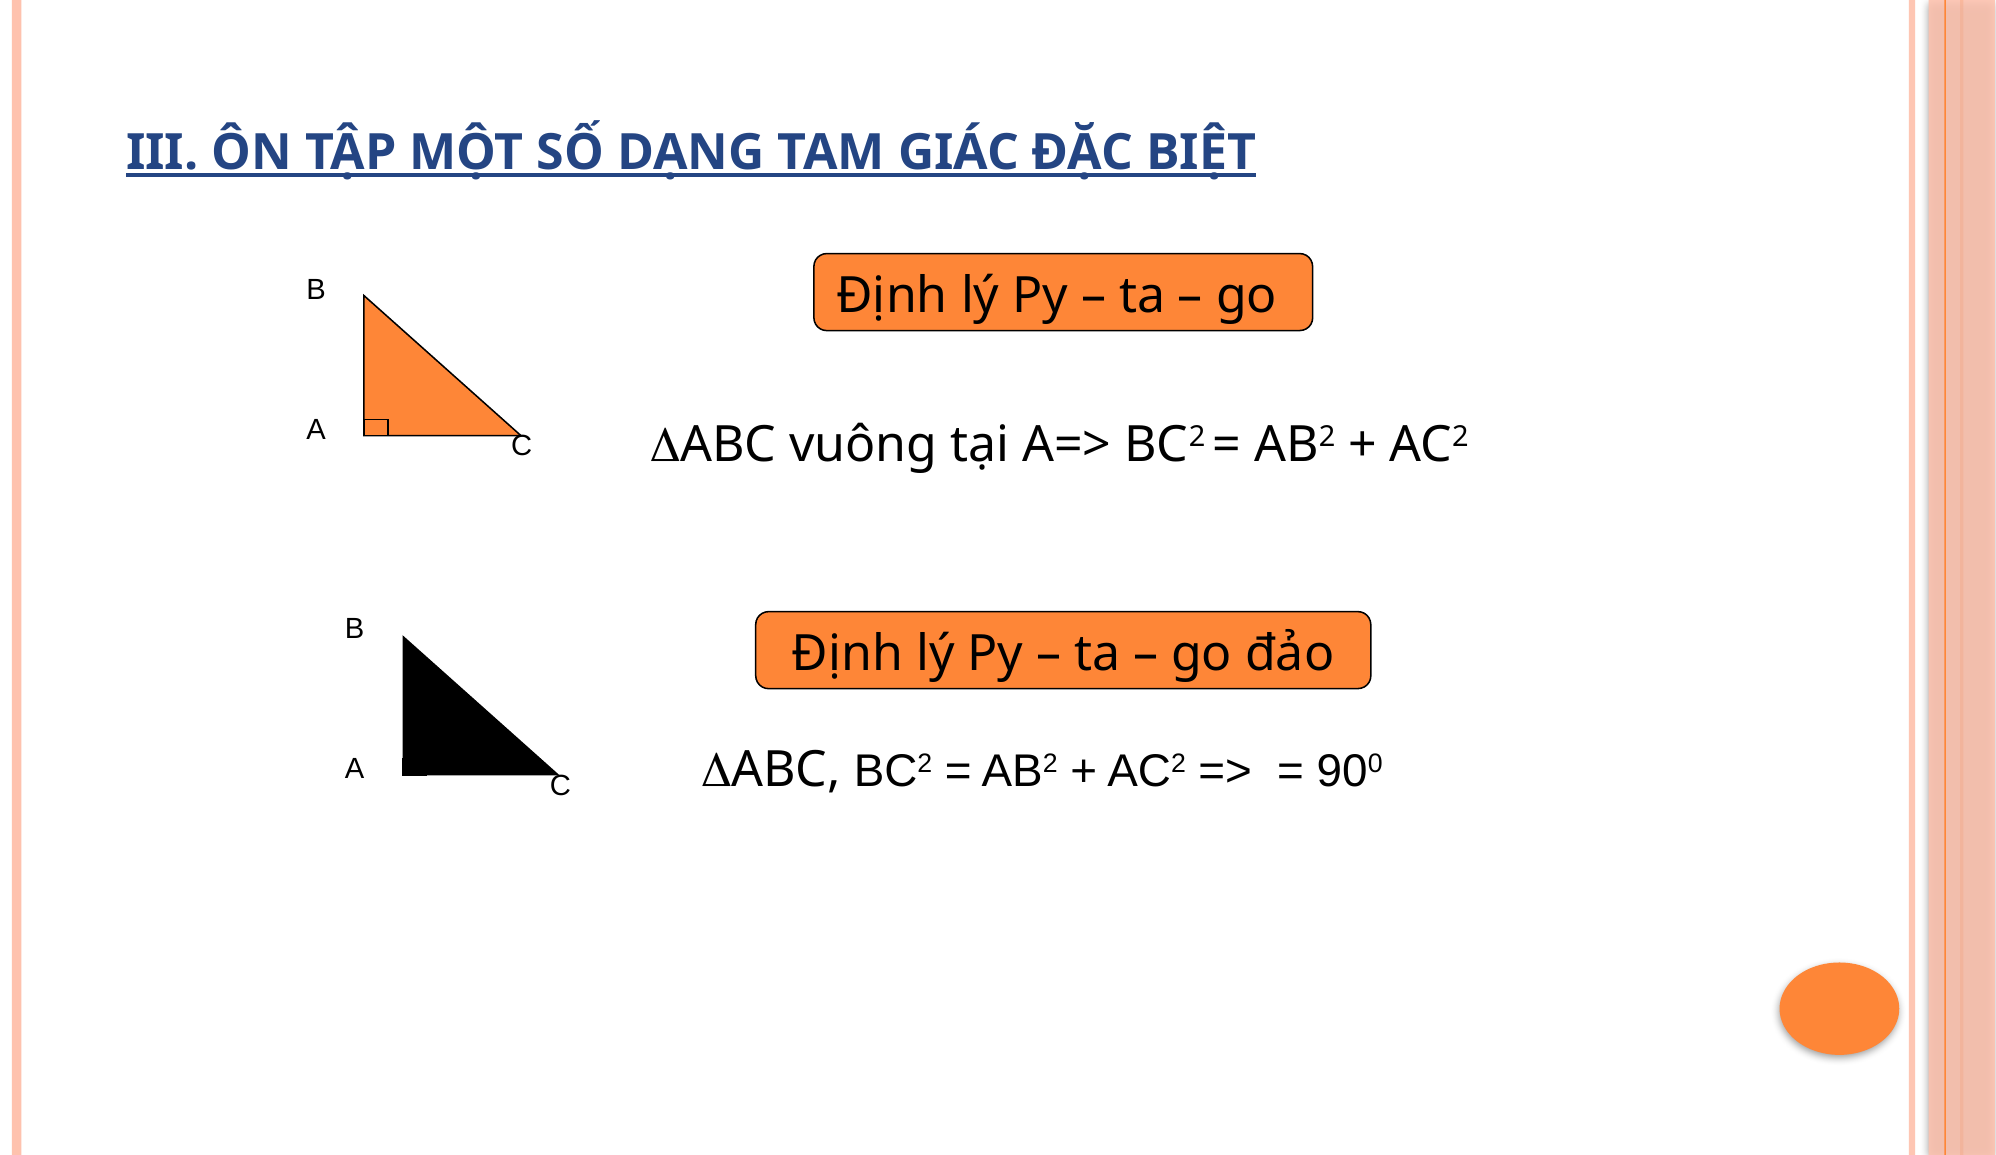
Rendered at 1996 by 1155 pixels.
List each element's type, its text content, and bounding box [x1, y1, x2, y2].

text_box Định lý Py – ta – go đảo [755, 611, 1371, 689]
text_box Định lý Py – ta – go [813, 253, 1313, 331]
text_box ABC vuông tại A=> BC2 = AB2 + AC2 [631, 402, 1596, 481]
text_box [329, 601, 664, 810]
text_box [290, 262, 625, 471]
text_box III. ÔN TẬP MỘT SỐ DẠNG TAM GIÁC ĐẶC BIỆT [108, 110, 1275, 189]
